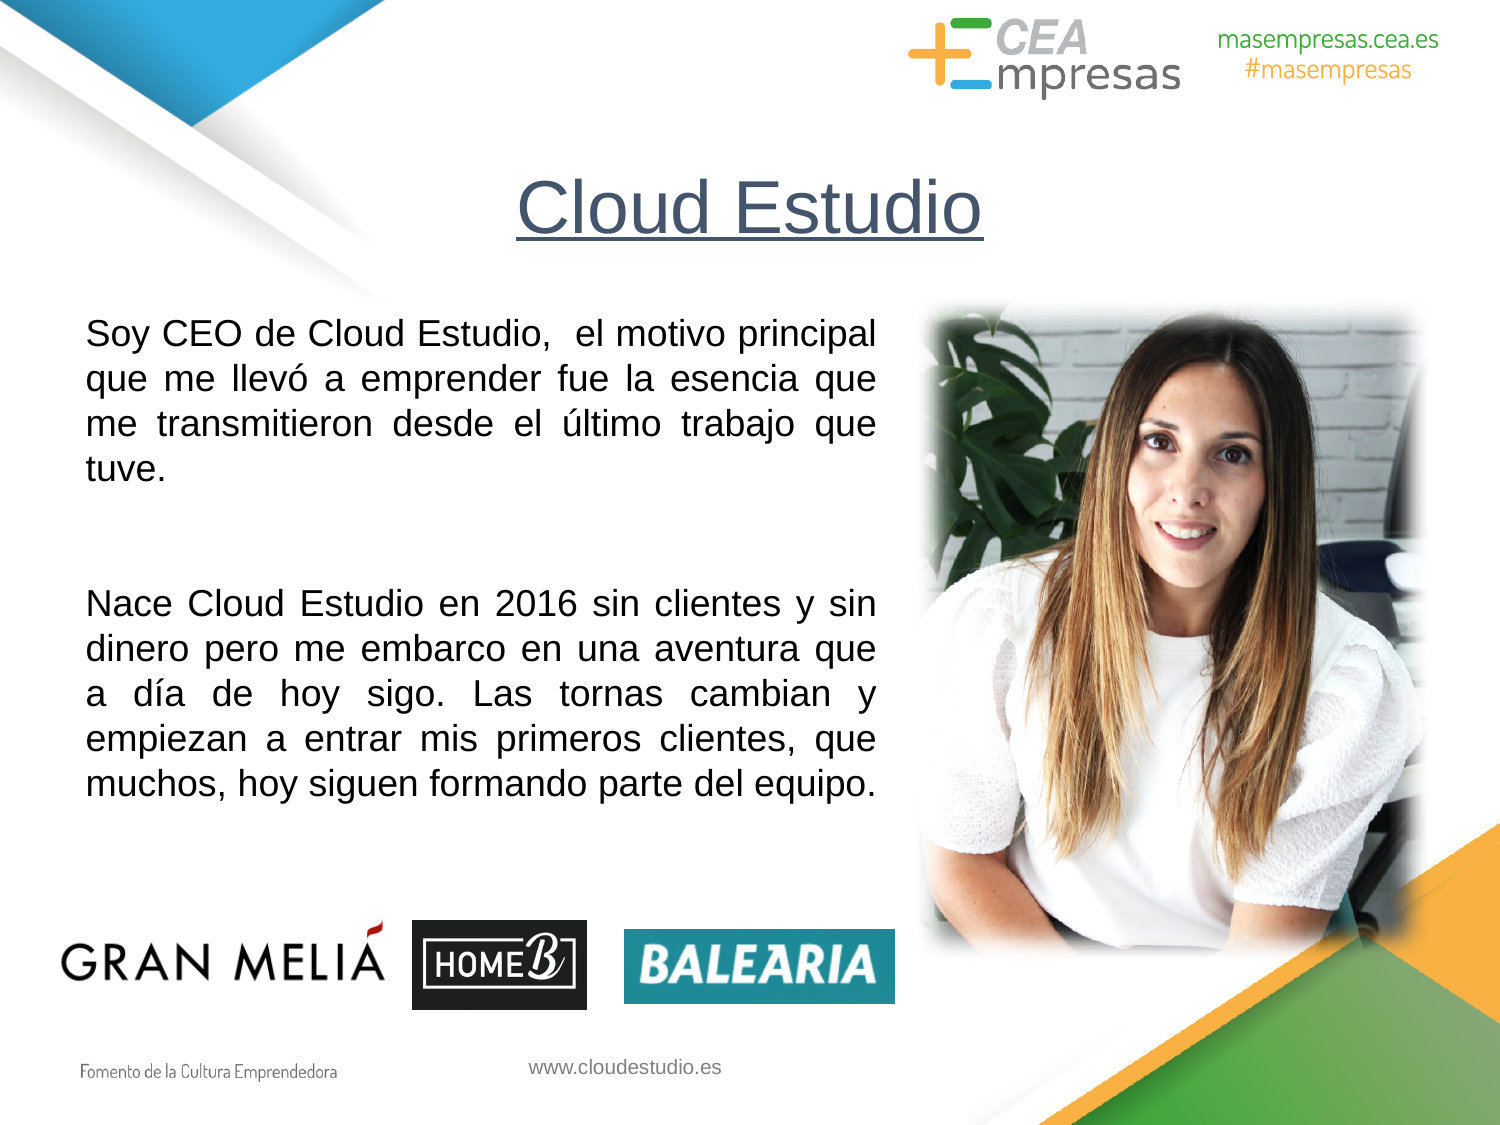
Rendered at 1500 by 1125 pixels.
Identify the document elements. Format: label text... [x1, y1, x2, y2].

picture [915, 296, 1500, 1125]
text_box Soy CEO de Cloud Estudio, el motivo principal que me llevó a emprender fue la esencia que me transmitieron desde el último trabajo que tuve. Nace Cloud Estudio en 2016 sin clientes y sin dinero pero me embarco en una aventura que a día de hoy sigo. Las tornas cambian y empiezan a entrar mis primeros clientes, que muchos, hoy siguen formando parte del equipo. [70, 301, 892, 977]
picture [49, 910, 587, 1010]
title Cloud Estudio [112, 109, 1388, 297]
picture [1216, 32, 1441, 87]
picture [908, 18, 1180, 100]
text_box [466, 1040, 957, 1119]
picture [0, 0, 532, 304]
picture [81, 1063, 337, 1082]
picture [624, 929, 895, 1004]
text_box www.cloudestudio.es [513, 1046, 1046, 1087]
